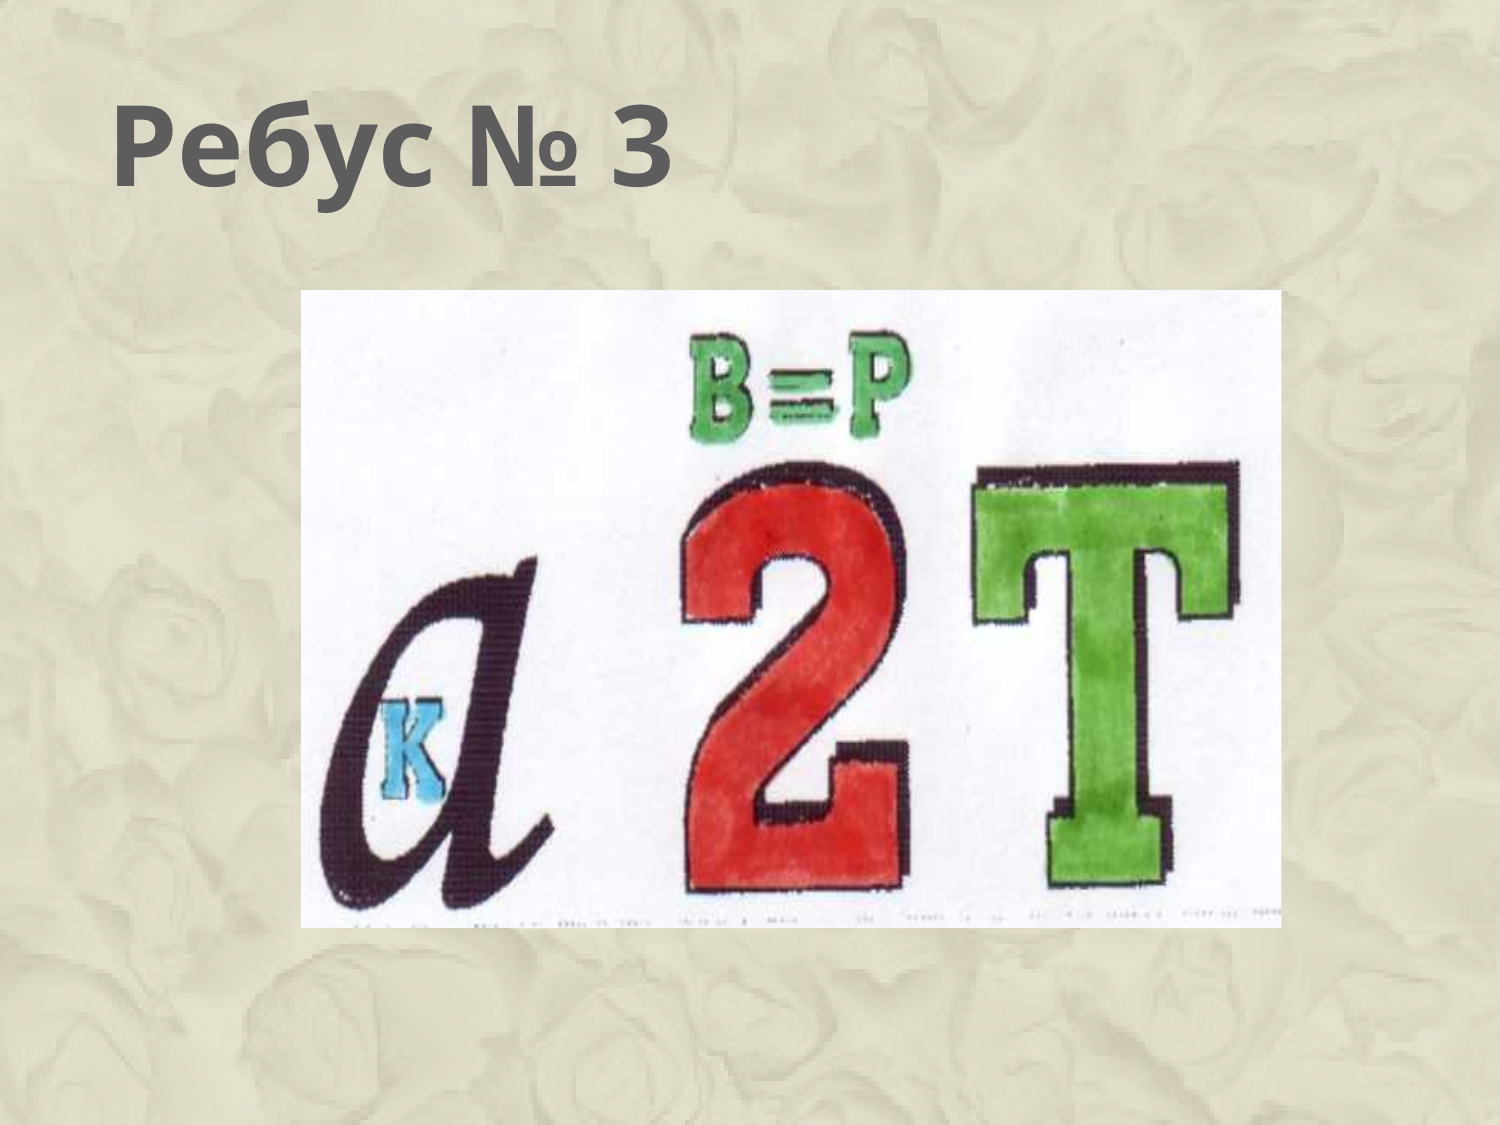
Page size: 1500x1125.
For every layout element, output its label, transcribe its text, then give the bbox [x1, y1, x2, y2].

picture [300, 290, 1282, 928]
text_box Ребус № 3 [92, 66, 690, 217]
